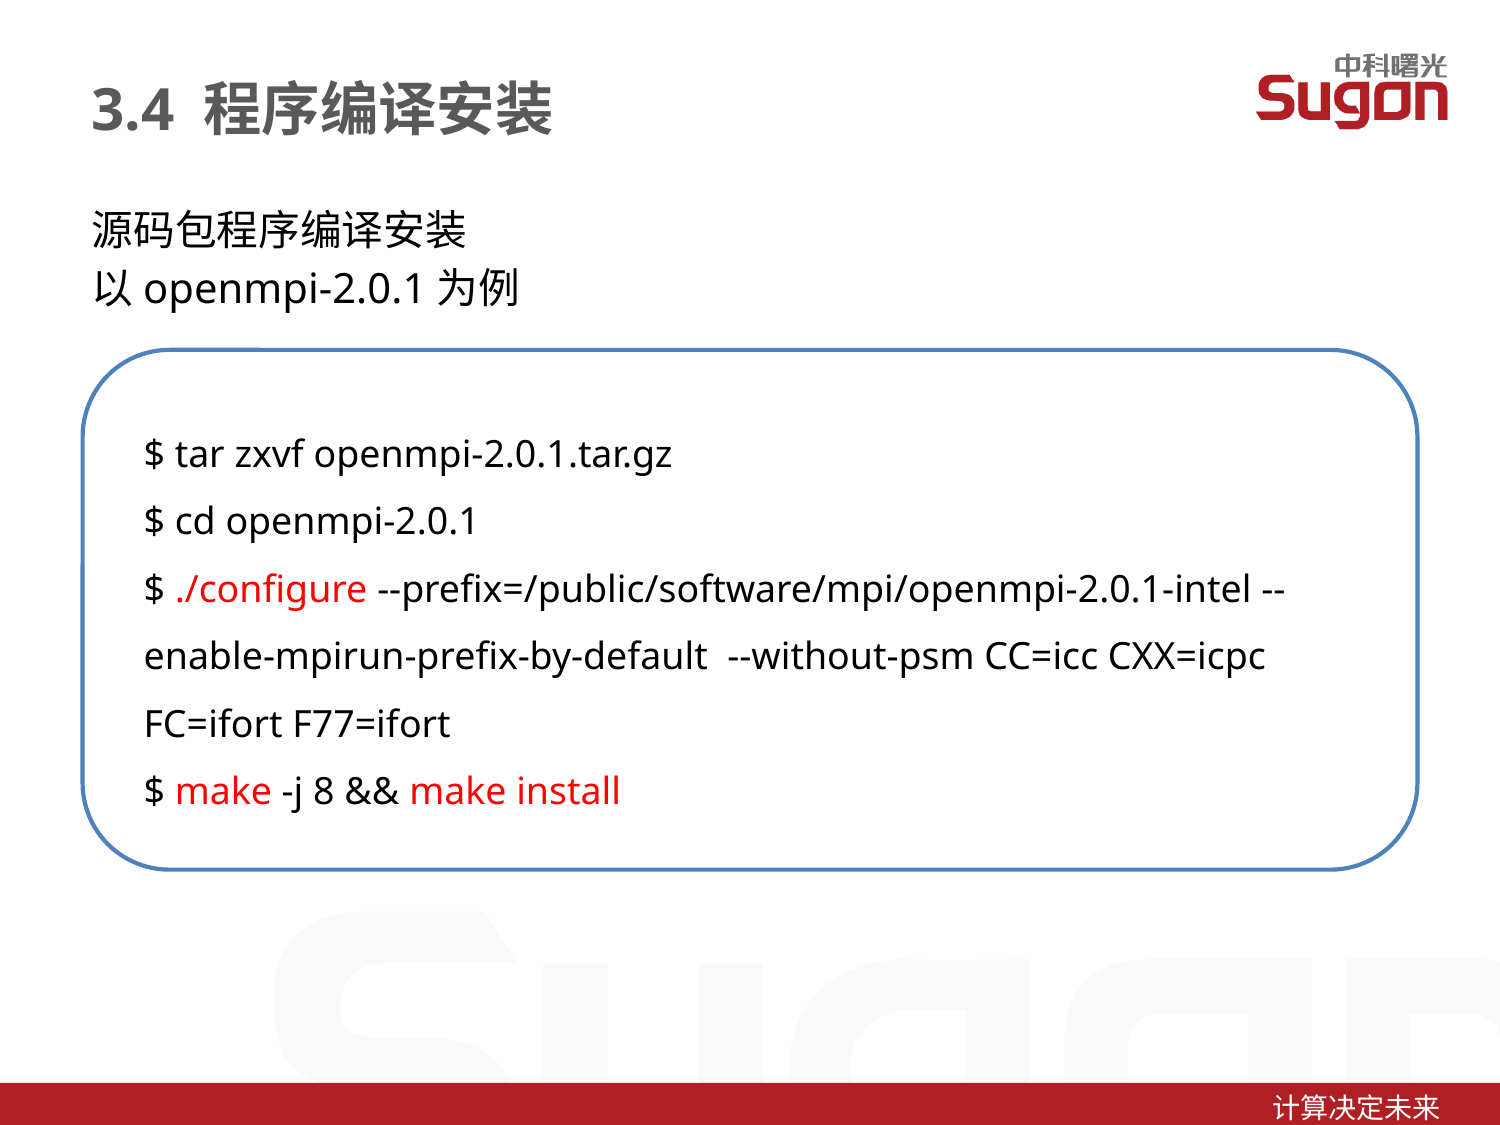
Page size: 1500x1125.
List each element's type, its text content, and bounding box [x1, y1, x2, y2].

text_box $ tar zxvf openmpi-2.0.1.tar.gz $ cd openmpi-2.0.1 $ ./configure --prefix=/public/software/mpi/openmpi-2.0.1-intel --enable-mpirun-prefix-by-default --without-psm CC=icc CXX=icpc FC=ifort F77=ifort $ make -j 8 && make install [80, 347, 1420, 872]
picture [0, 0, 1500, 1082]
list 3.4 程序编译安装 [76, 64, 1158, 159]
list 源码包程序编译安装 以openmpi-2.0.1为例 [76, 196, 1424, 1059]
